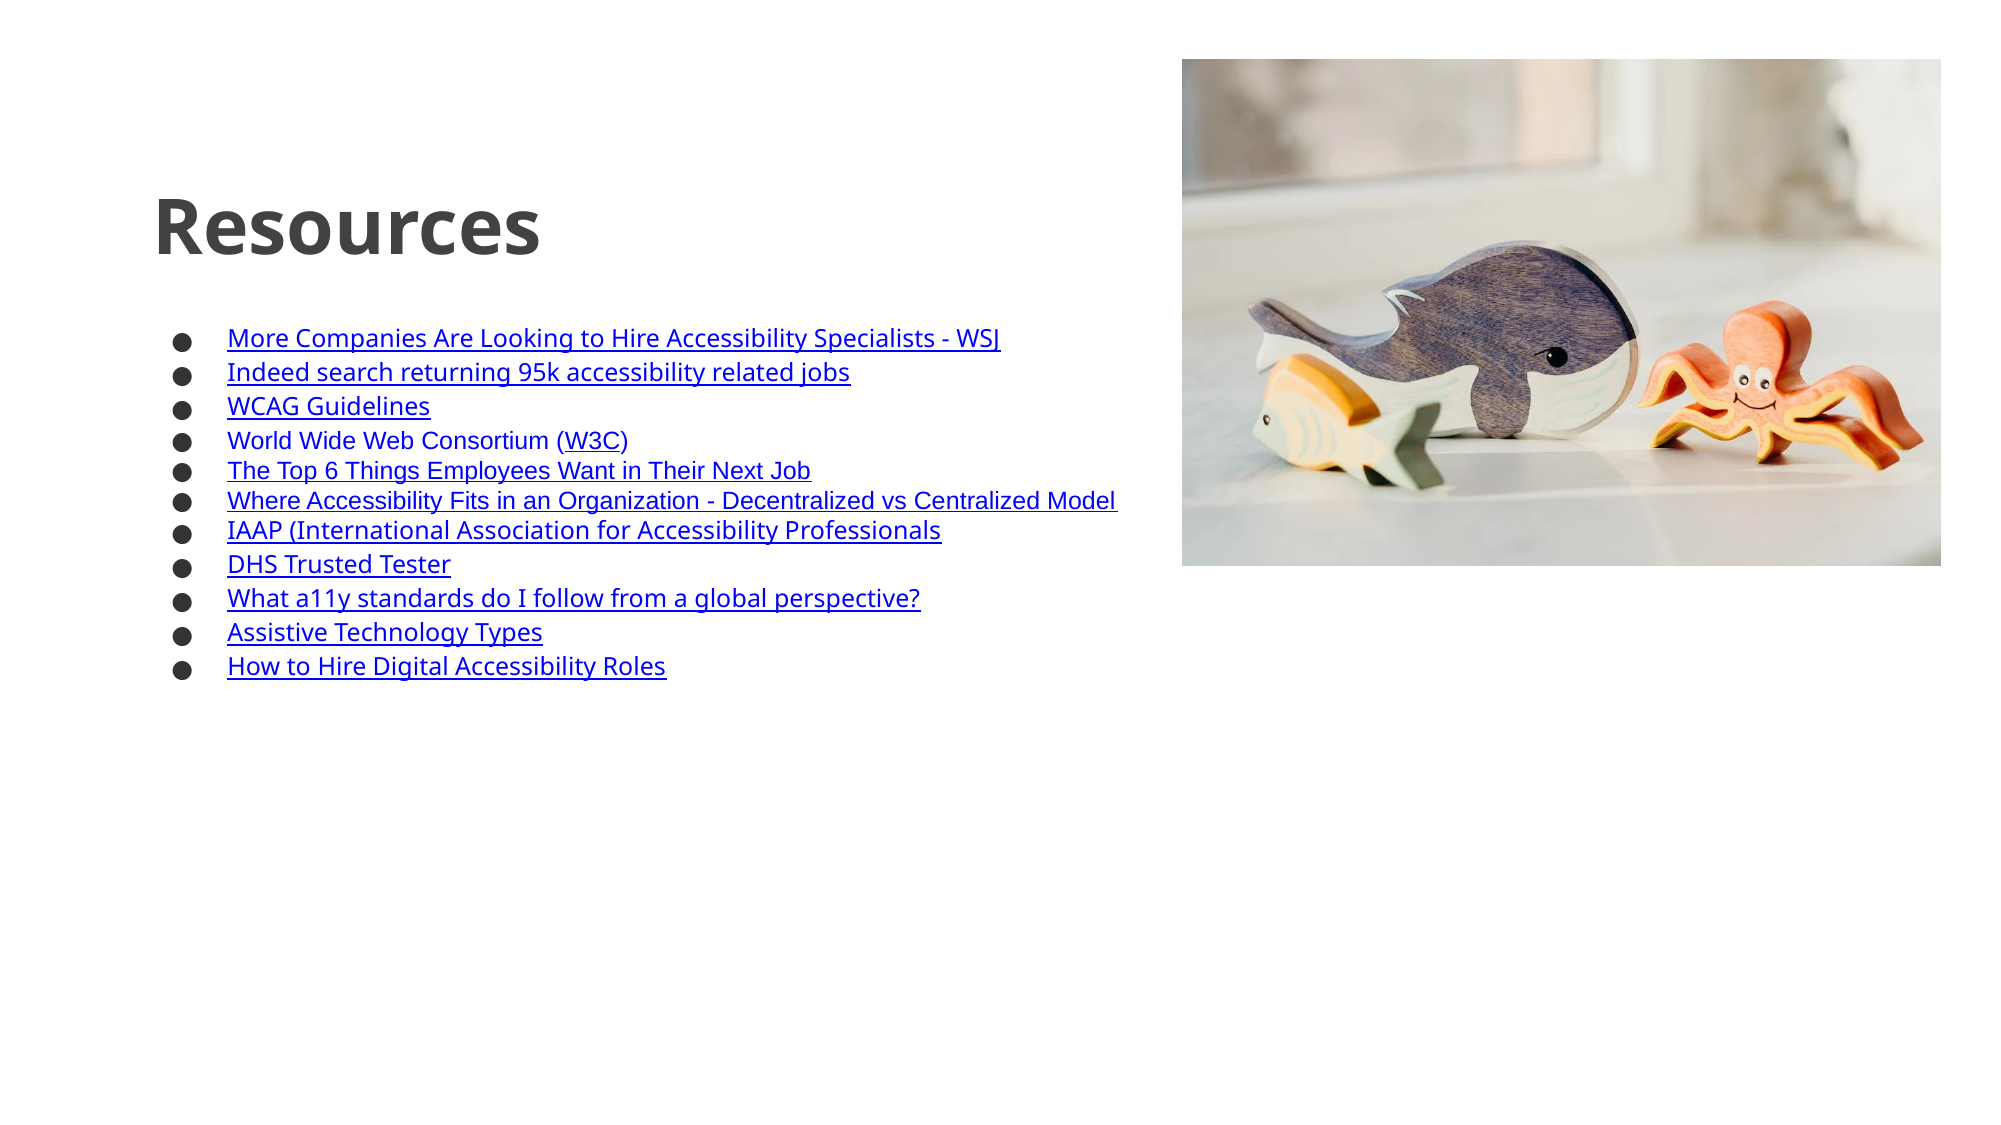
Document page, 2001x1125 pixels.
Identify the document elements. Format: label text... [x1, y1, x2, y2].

list More Companies Are Looking to Hire Accessibility Specialists - WSJ Indeed search returning 95k accessibility related jobs WCAG Guidelines World Wide Web Consortium (W3C) The Top 6 Things Employees Want in Their Next Job Where Accessibility Fits in an Organization - Decentralized vs Centralized Model IAAP (International Association for Accessibility Professionals DHS Trusted Tester What a11y standards do I follow from a global perspective? Assistive Technology Types How to Hire Digital Accessibility Roles [137, 315, 1863, 1014]
title Resources [137, 59, 1180, 278]
picture [1181, 59, 1941, 566]
